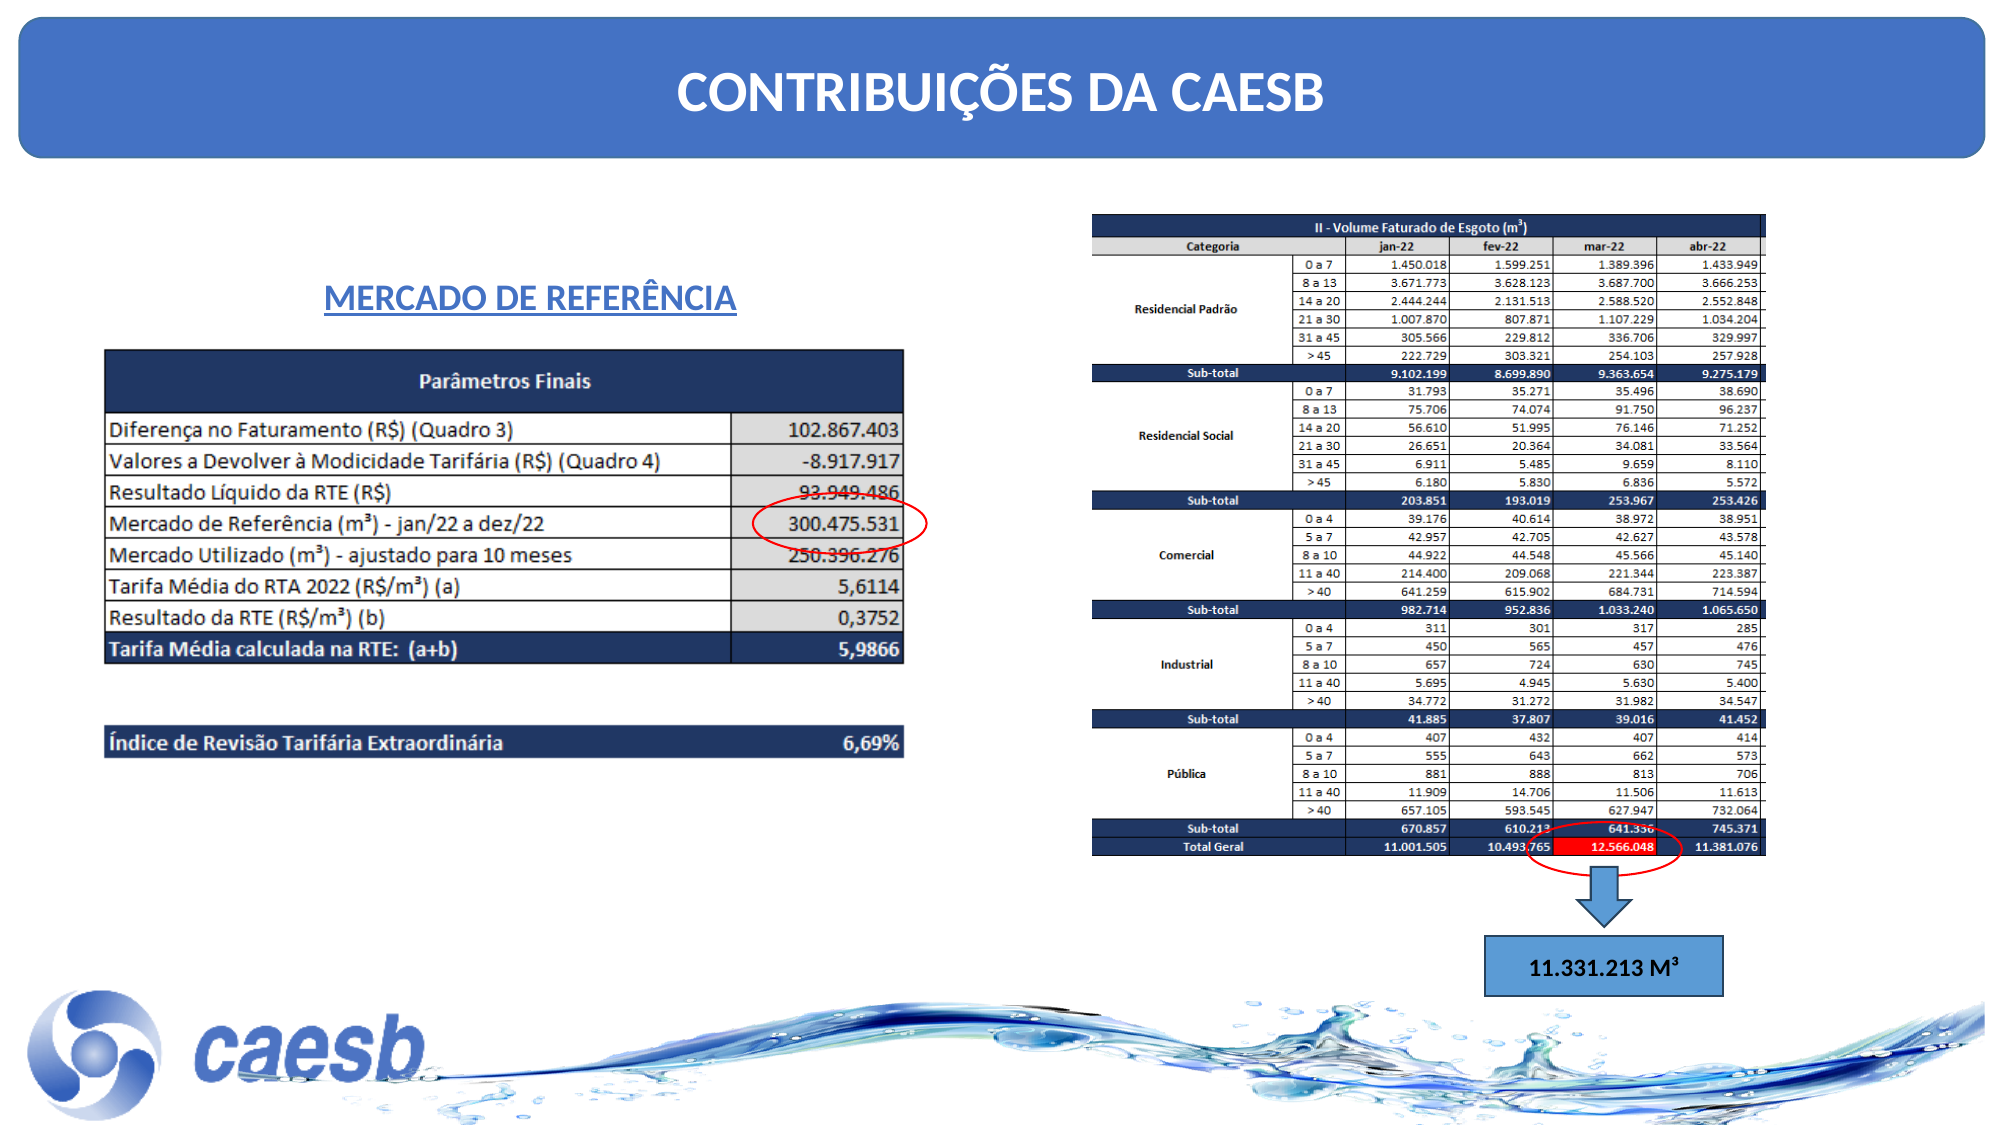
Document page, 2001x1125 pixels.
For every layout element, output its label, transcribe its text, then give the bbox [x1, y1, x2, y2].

picture [27, 988, 1985, 1125]
text_box CONTRIBUIÇÕES DA CAESB [18, 16, 1986, 159]
text_box MERCADO DE REFERÊNCIA [308, 265, 758, 326]
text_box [1092, 207, 1766, 876]
picture [81, 326, 934, 799]
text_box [1484, 866, 1724, 996]
